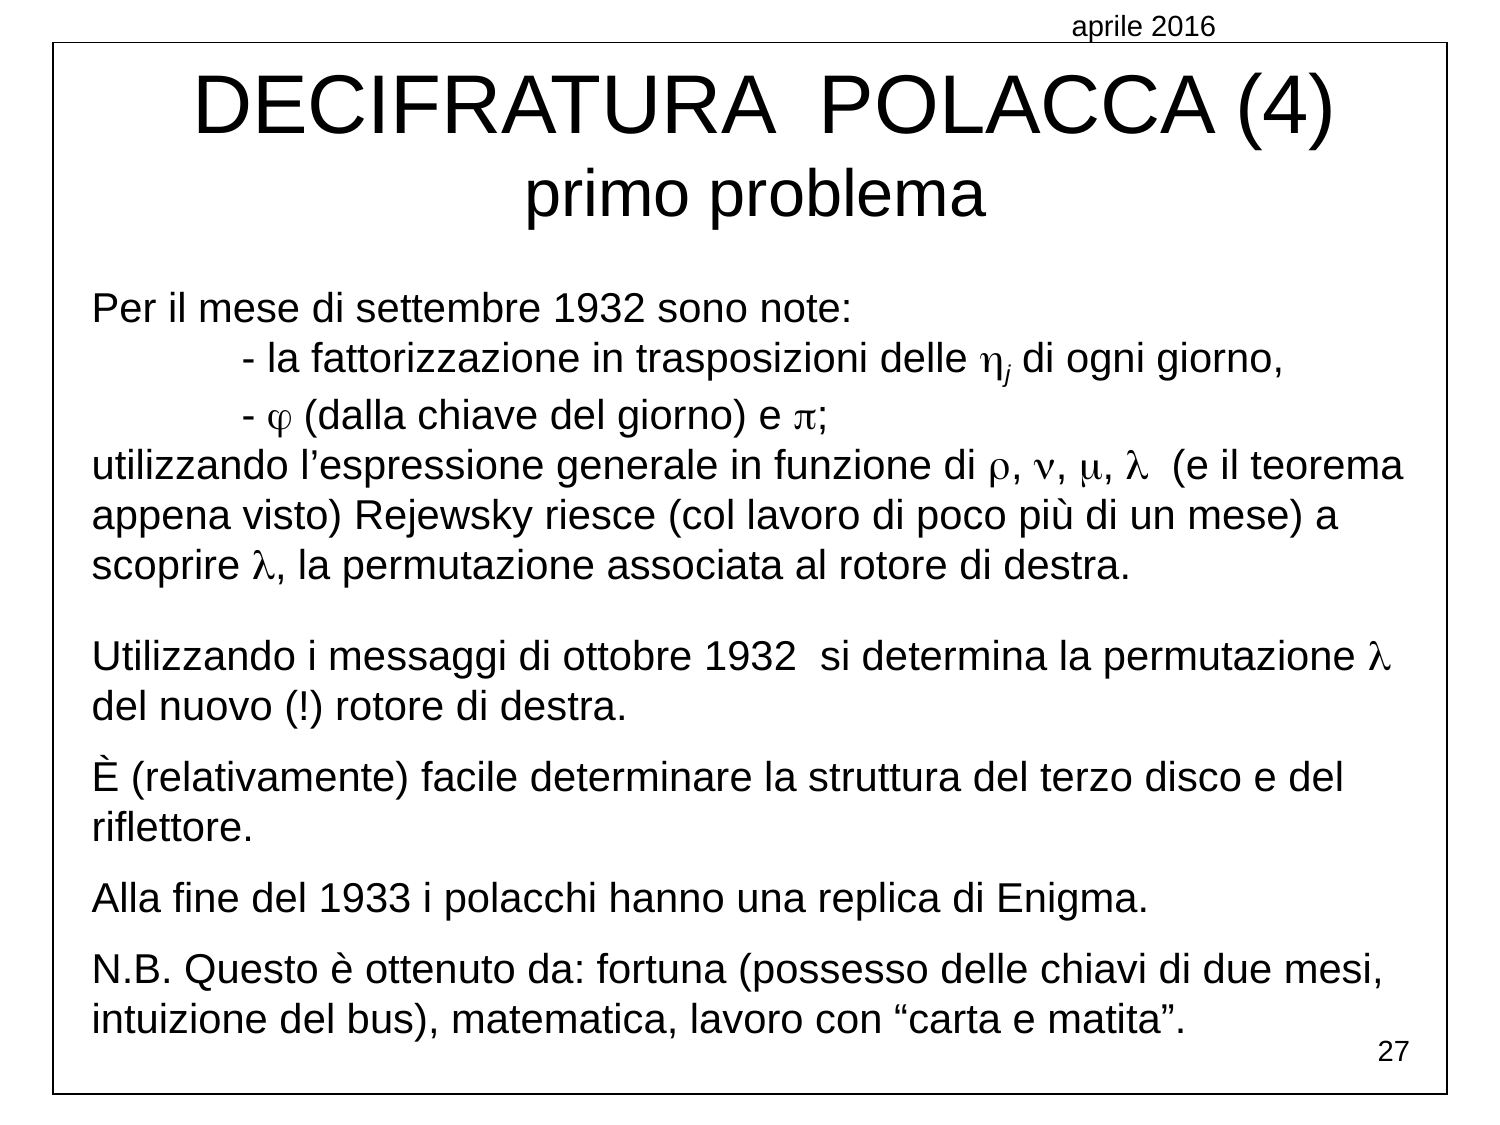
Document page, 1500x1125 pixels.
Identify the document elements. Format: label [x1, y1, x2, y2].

text_box [52, 0, 1448, 1095]
